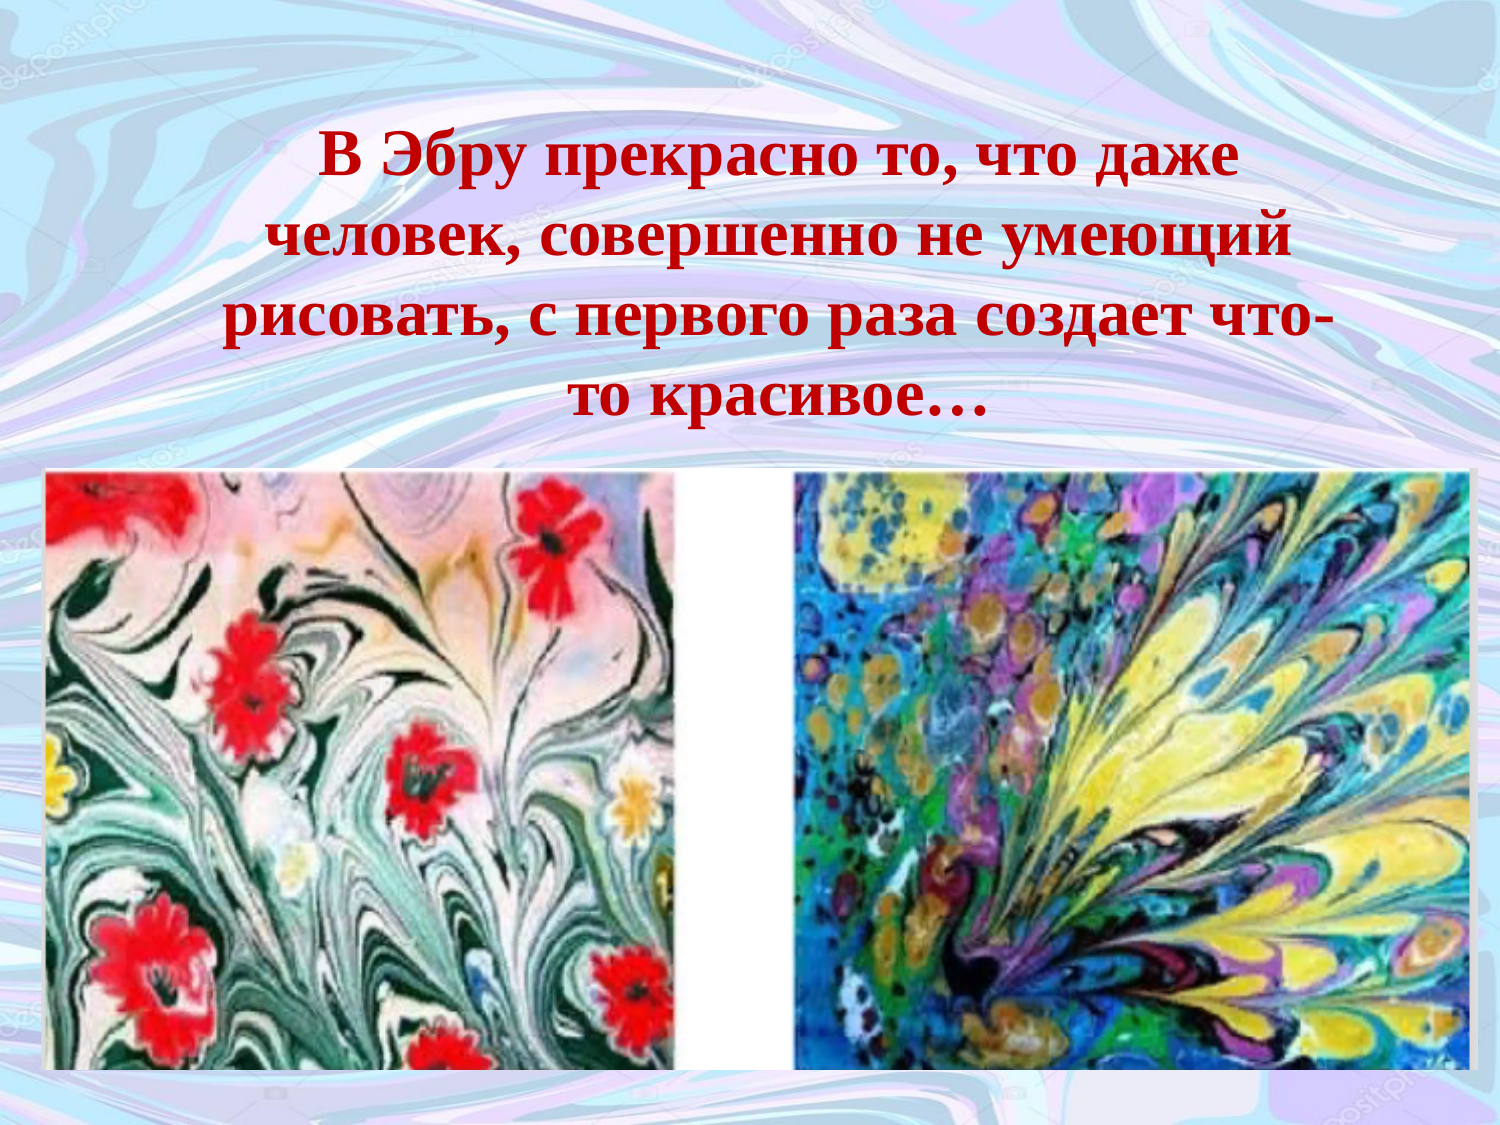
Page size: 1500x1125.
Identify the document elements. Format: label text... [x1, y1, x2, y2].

text_box В Эбру прекрасно то, что даже человек, совершенно не умеющий рисовать, с первого раза создает что-то красивое… [182, 101, 1376, 437]
picture [0, 0, 1500, 1125]
